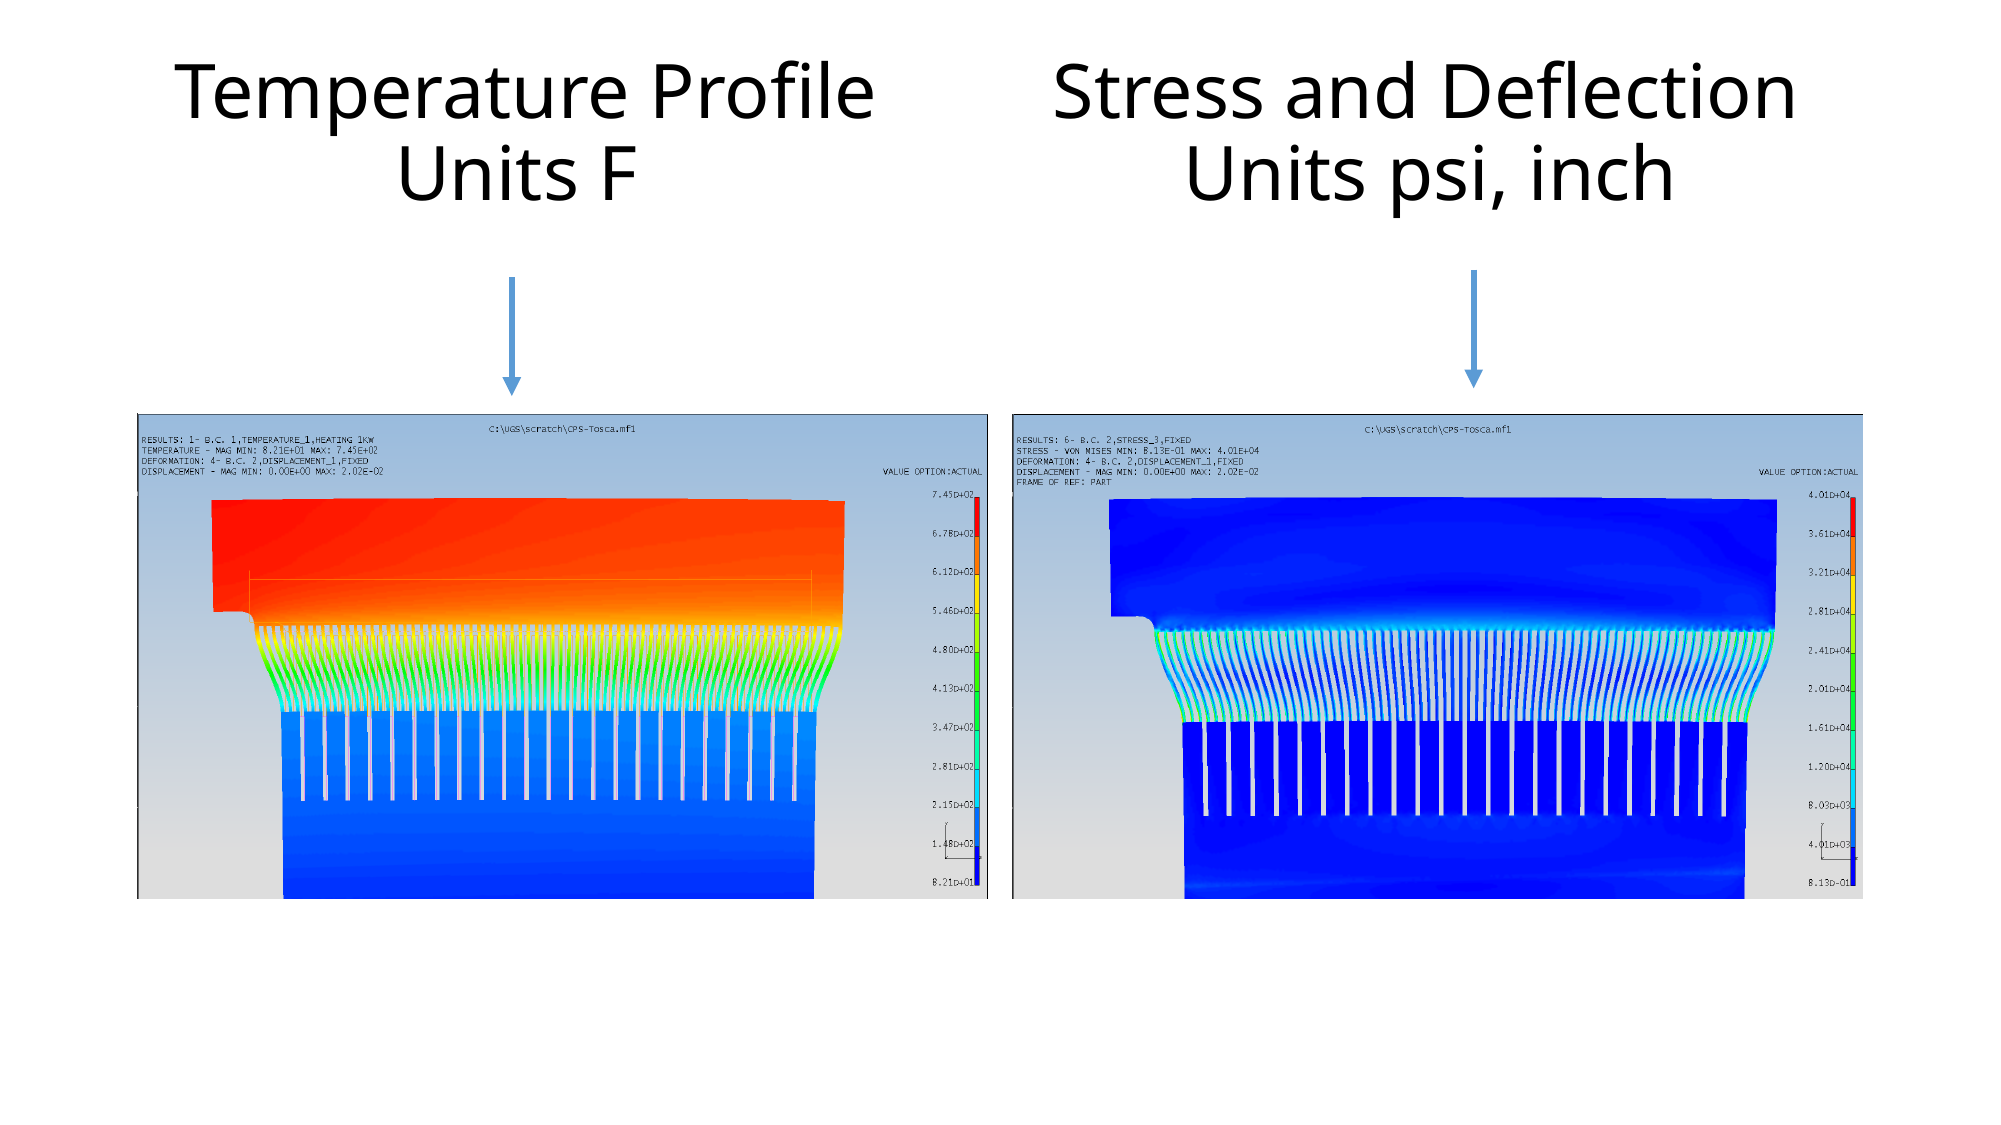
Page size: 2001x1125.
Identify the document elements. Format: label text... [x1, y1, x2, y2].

text_box Temperature Profile Stress and Deflection Units F Units psi, inch [124, 26, 1850, 244]
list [1012, 414, 1863, 899]
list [137, 414, 988, 899]
